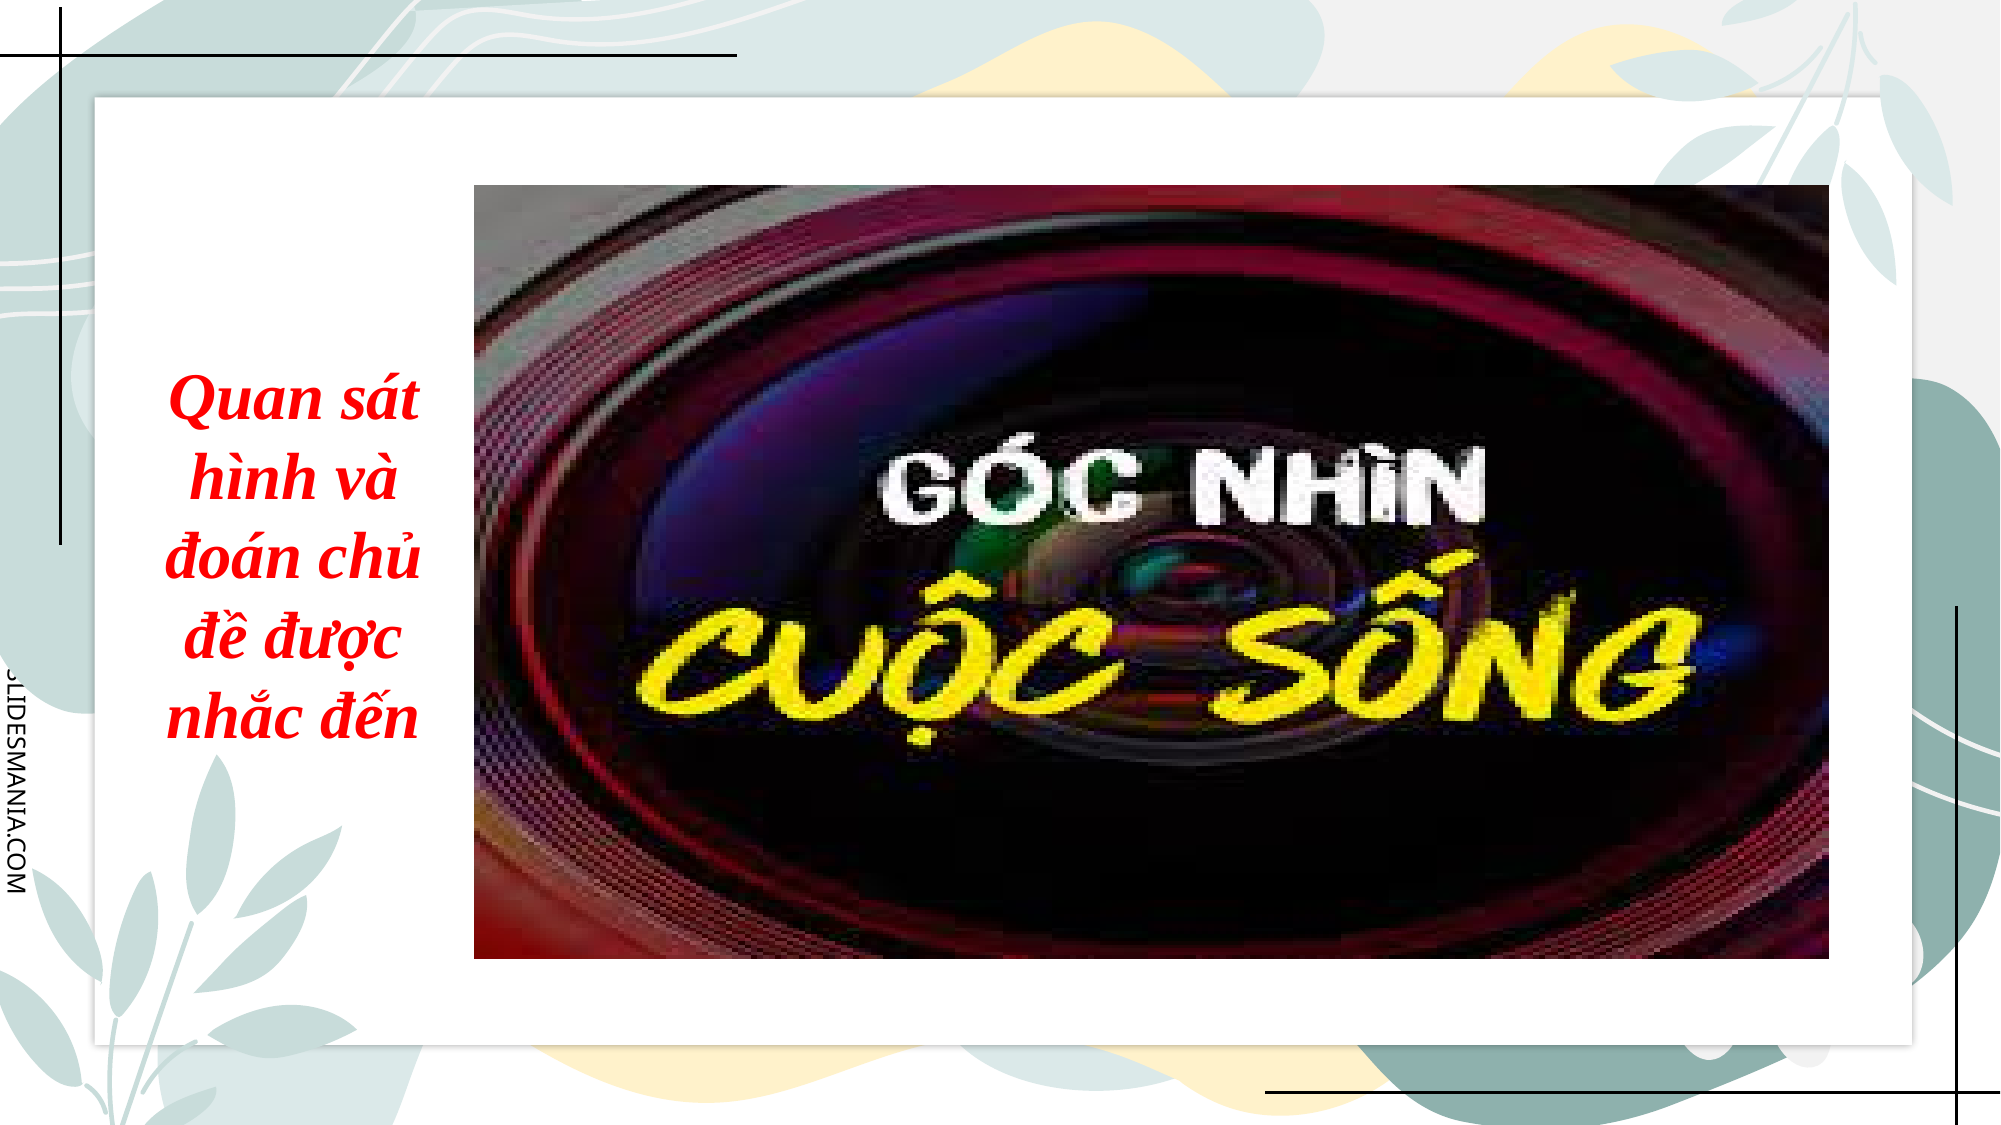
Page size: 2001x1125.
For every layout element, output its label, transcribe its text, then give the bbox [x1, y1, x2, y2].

picture [474, 184, 1829, 959]
text_box Quan sát hình và đoán chủ đề được nhắc đến [113, 345, 469, 760]
